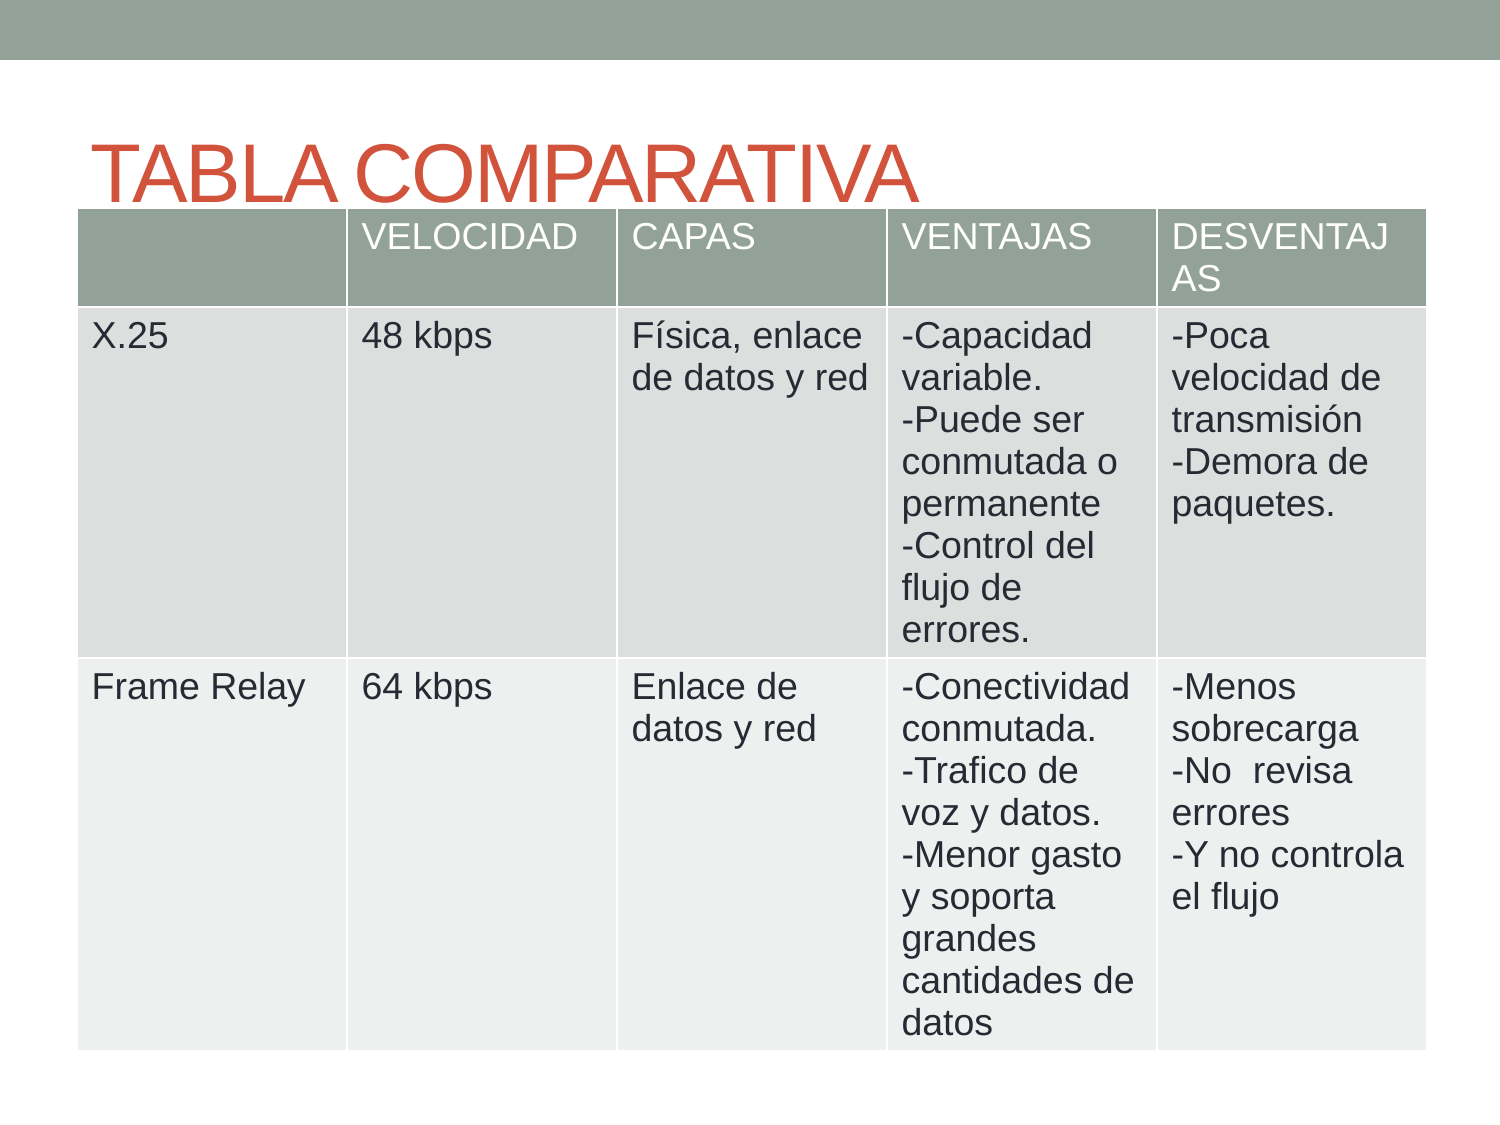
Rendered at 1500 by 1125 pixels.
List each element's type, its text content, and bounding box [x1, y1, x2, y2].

table_cell -Conectividad conmutada. -Trafico de voz y datos. -Menor gasto y soporta grandes cantidades de datos [888, 659, 1156, 1050]
title TABLA COMPARATIVA [75, 87, 1425, 207]
table_cell -Poca velocidad de transmisión -Demora de paquetes. [1158, 308, 1426, 657]
table_cell 64 kbps [348, 659, 616, 1050]
table_header VELOCIDAD [348, 209, 616, 306]
table_cell -Capacidad variable. -Puede ser conmutada o permanente -Control del flujo de errores. [888, 308, 1156, 657]
table_cell Enlace de datos y red [618, 659, 886, 1050]
table_cell X.25 [78, 308, 346, 657]
table_header [78, 209, 346, 306]
table_header VENTAJAS [888, 209, 1156, 306]
table_cell 48 kbps [348, 308, 616, 657]
table_header CAPAS [618, 209, 886, 306]
table_header DESVENTAJAS [1158, 209, 1426, 306]
table_cell Frame Relay [78, 659, 346, 1050]
table_cell Física, enlace de datos y red [618, 308, 886, 657]
table_cell -Menos sobrecarga -No revisa errores -Y no controla el flujo [1158, 659, 1426, 1050]
